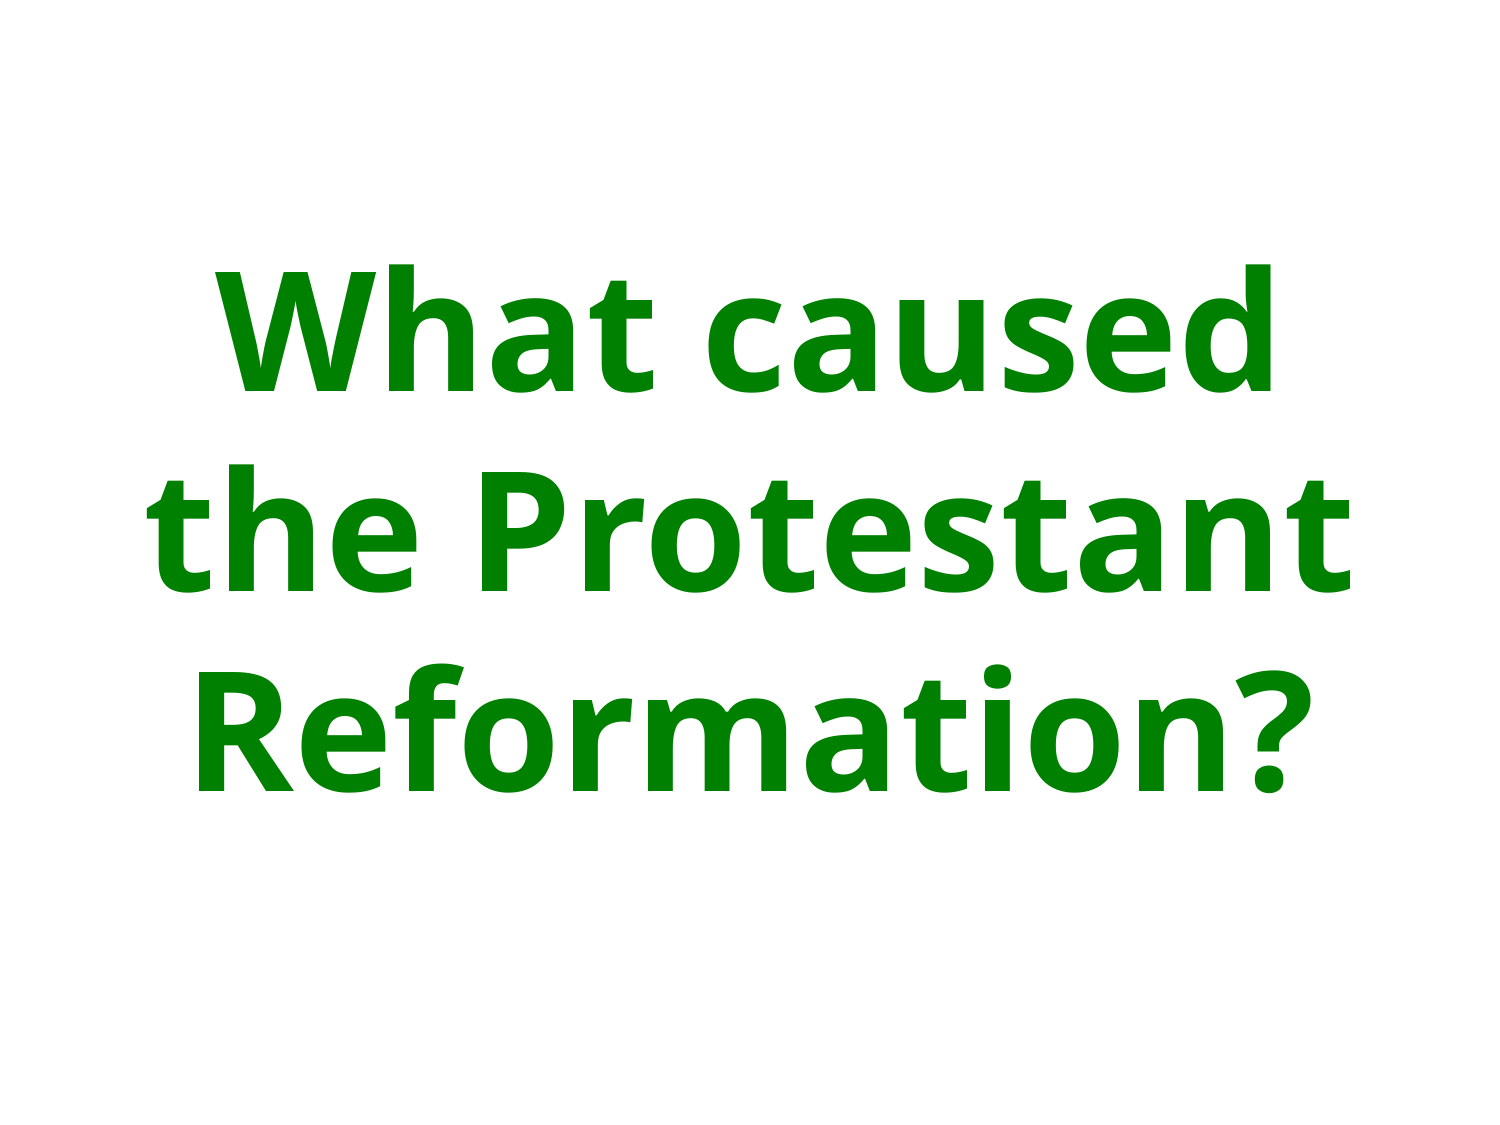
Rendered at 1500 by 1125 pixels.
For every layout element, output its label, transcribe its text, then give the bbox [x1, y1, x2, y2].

text_box What caused the Protestant Reformation? [112, 217, 1388, 954]
